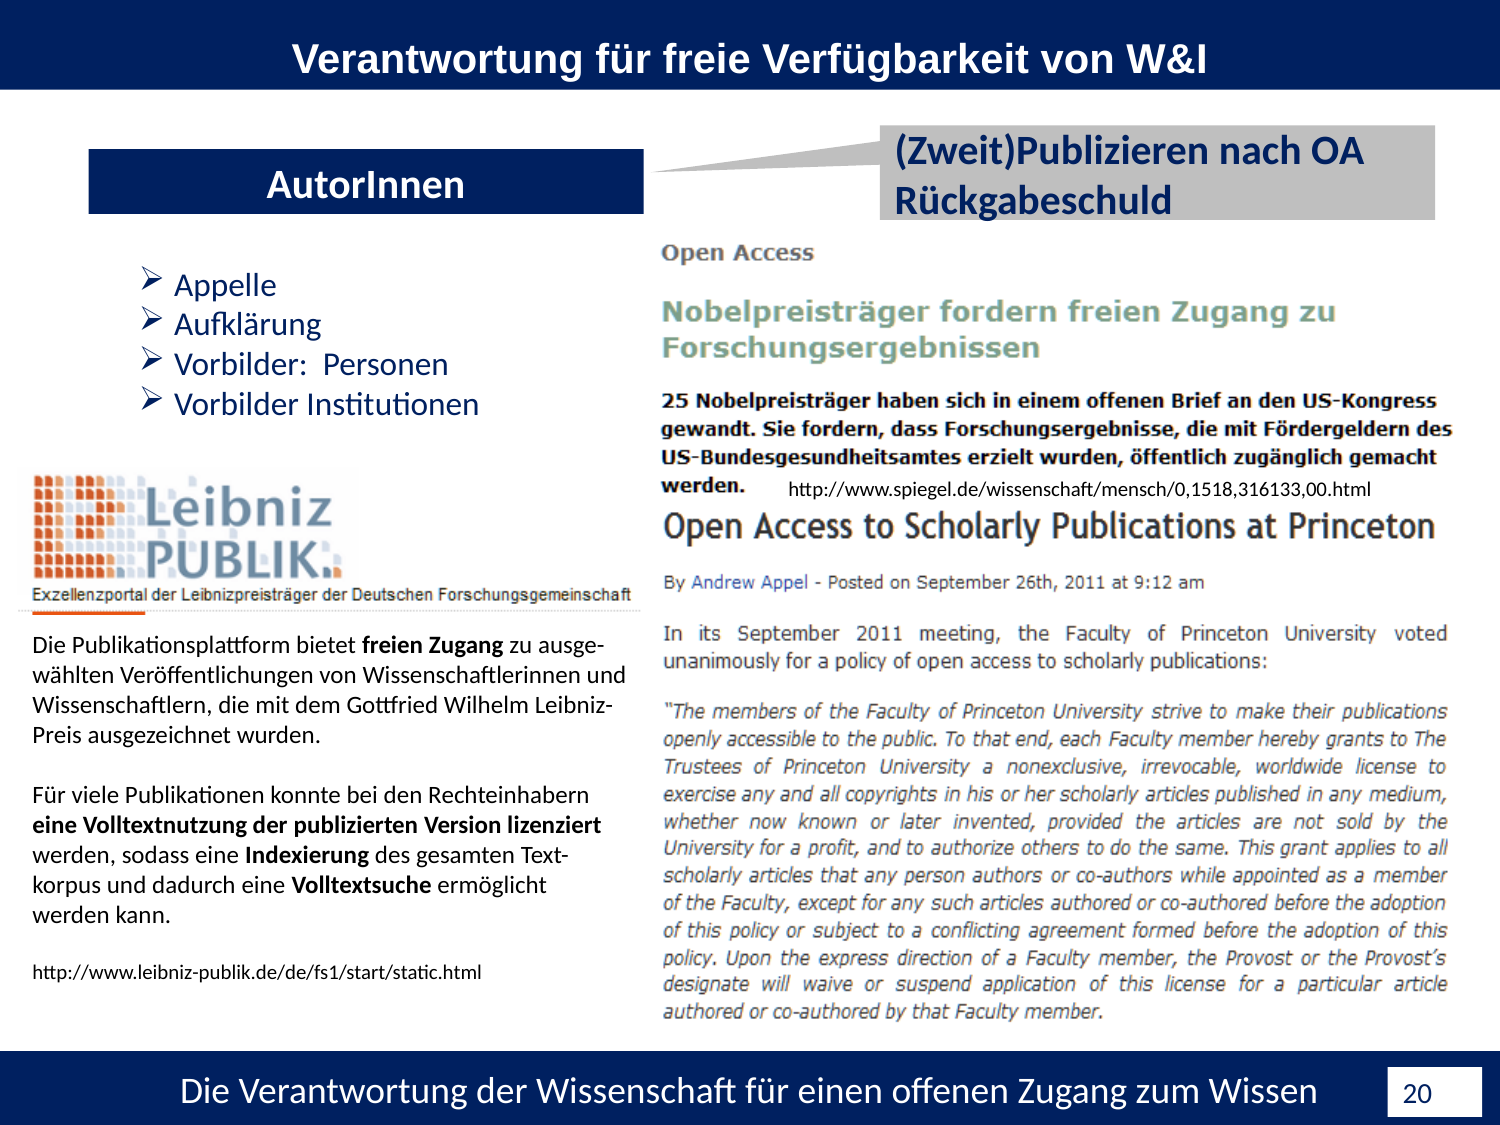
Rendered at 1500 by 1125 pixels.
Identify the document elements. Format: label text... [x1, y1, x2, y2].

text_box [655, 231, 1473, 509]
text_box (Zweit)Publizieren nach OA Rückgabeschuld [648, 123, 1438, 222]
text_box Appelle Aufklärung Vorbilder: Personen Vorbilder Institutionen [123, 255, 538, 430]
text_box AutorInnen [88, 149, 644, 214]
picture [643, 503, 1467, 1040]
text_box Die Publikationsplattform bietet freien Zugang zu ausge-wählten Veröffentlichungen von Wissenschaftlerinnen und Wissenschaftlern, die mit dem Gottfried Wilhelm Leibniz-Preis ausgezeichnet wurden. Für viele Publikationen konnte bei den Rechteinhabern eine Volltextnutzung der publizierten Version lizenziert werden, sodass eine Indexierung des gesamten Text-korpus und dadurch eine Volltextsuche ermöglicht werden kann. http://www.leibniz-publik.de/de/fs1/start/static.html [17, 621, 638, 991]
picture [17, 467, 642, 616]
text_box Verantwortung für freie Verfügbarkeit von W&I [0, 0, 1500, 90]
